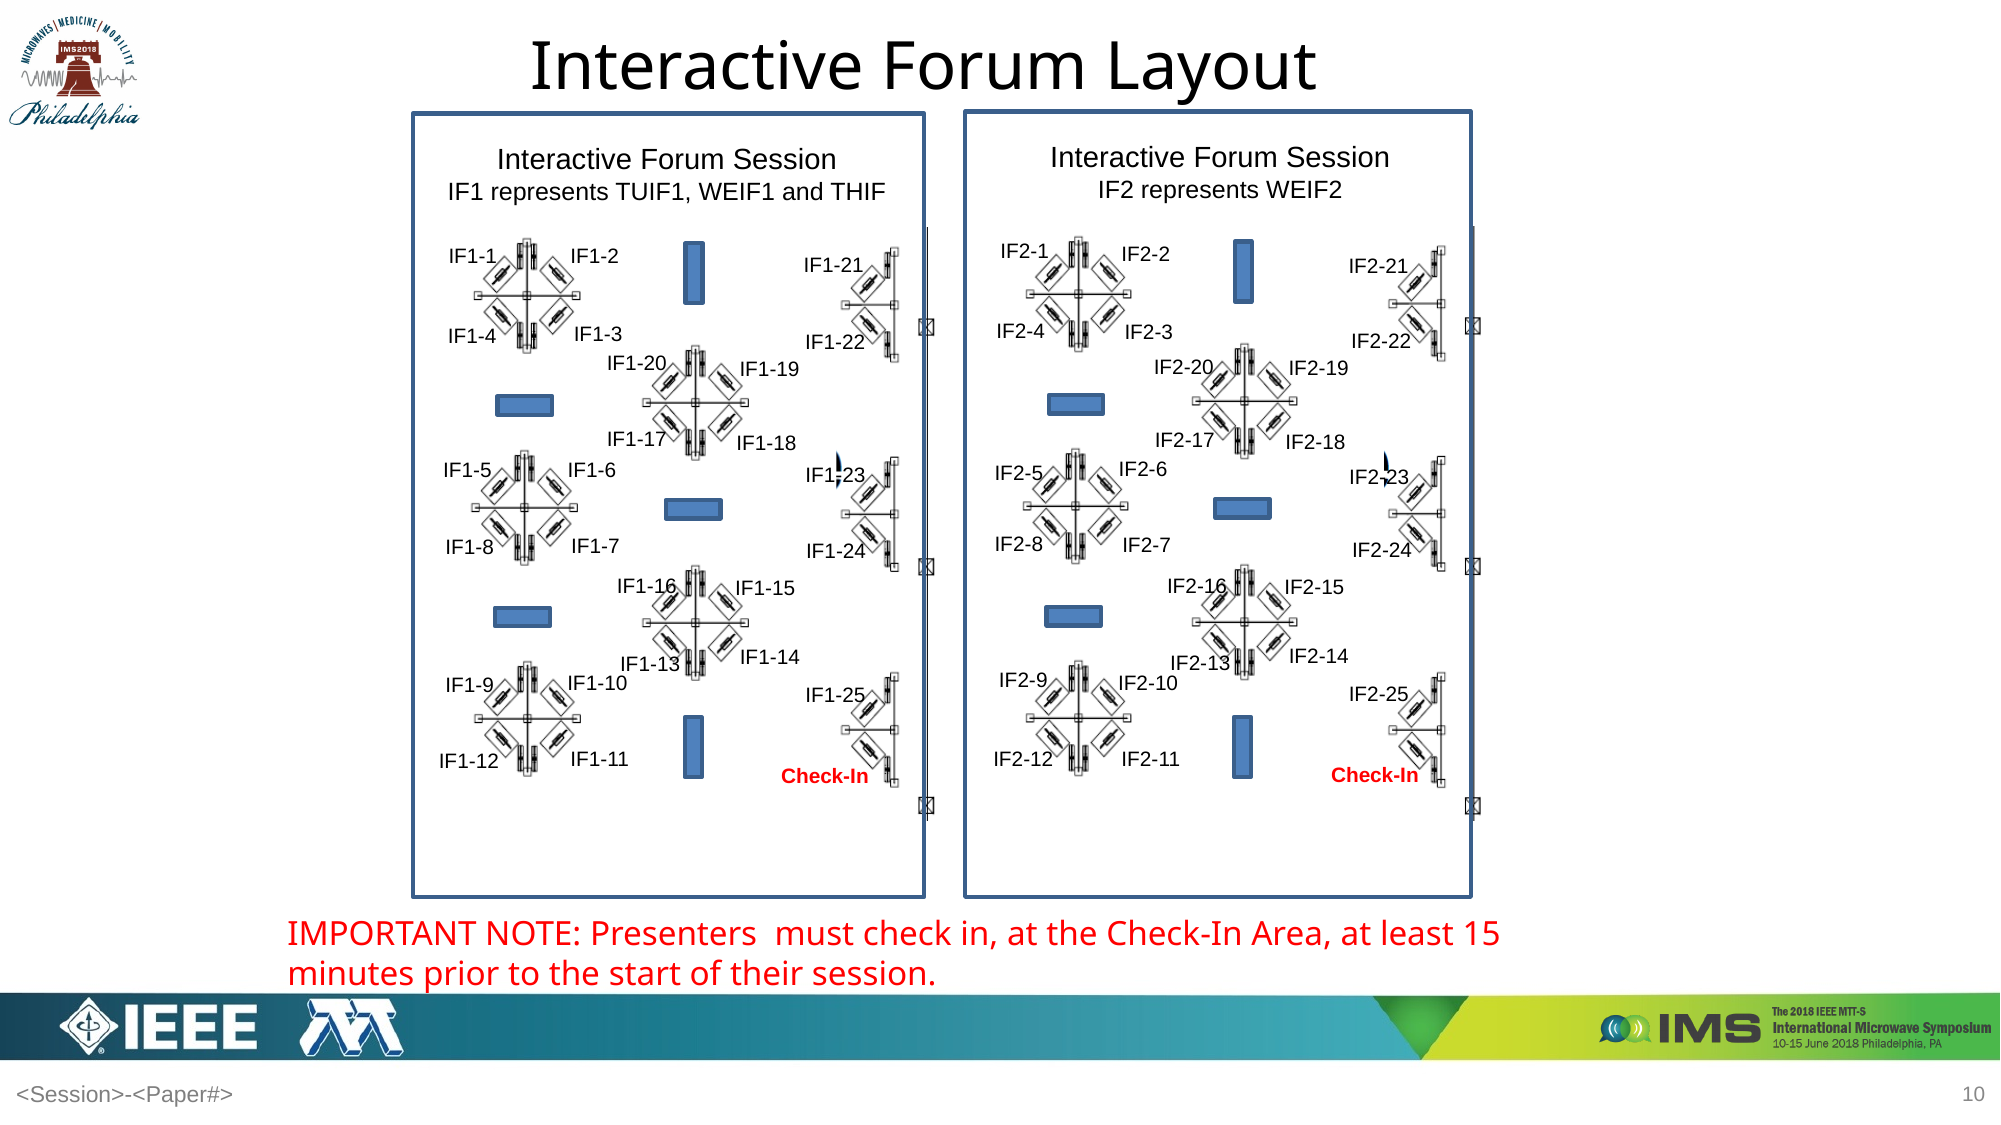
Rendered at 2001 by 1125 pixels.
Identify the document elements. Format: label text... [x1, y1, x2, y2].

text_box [412, 111, 1484, 898]
picture [0, 980, 2000, 1074]
text_box IMPORTANT NOTE: Presenters must check in, at the Check-In Area, at least 15 minutes prior to the start of their session. [272, 896, 1624, 996]
picture [0, 0, 150, 150]
slide_number 10 [1533, 1063, 2000, 1124]
title Interactive Forum Layout [174, 7, 1675, 118]
